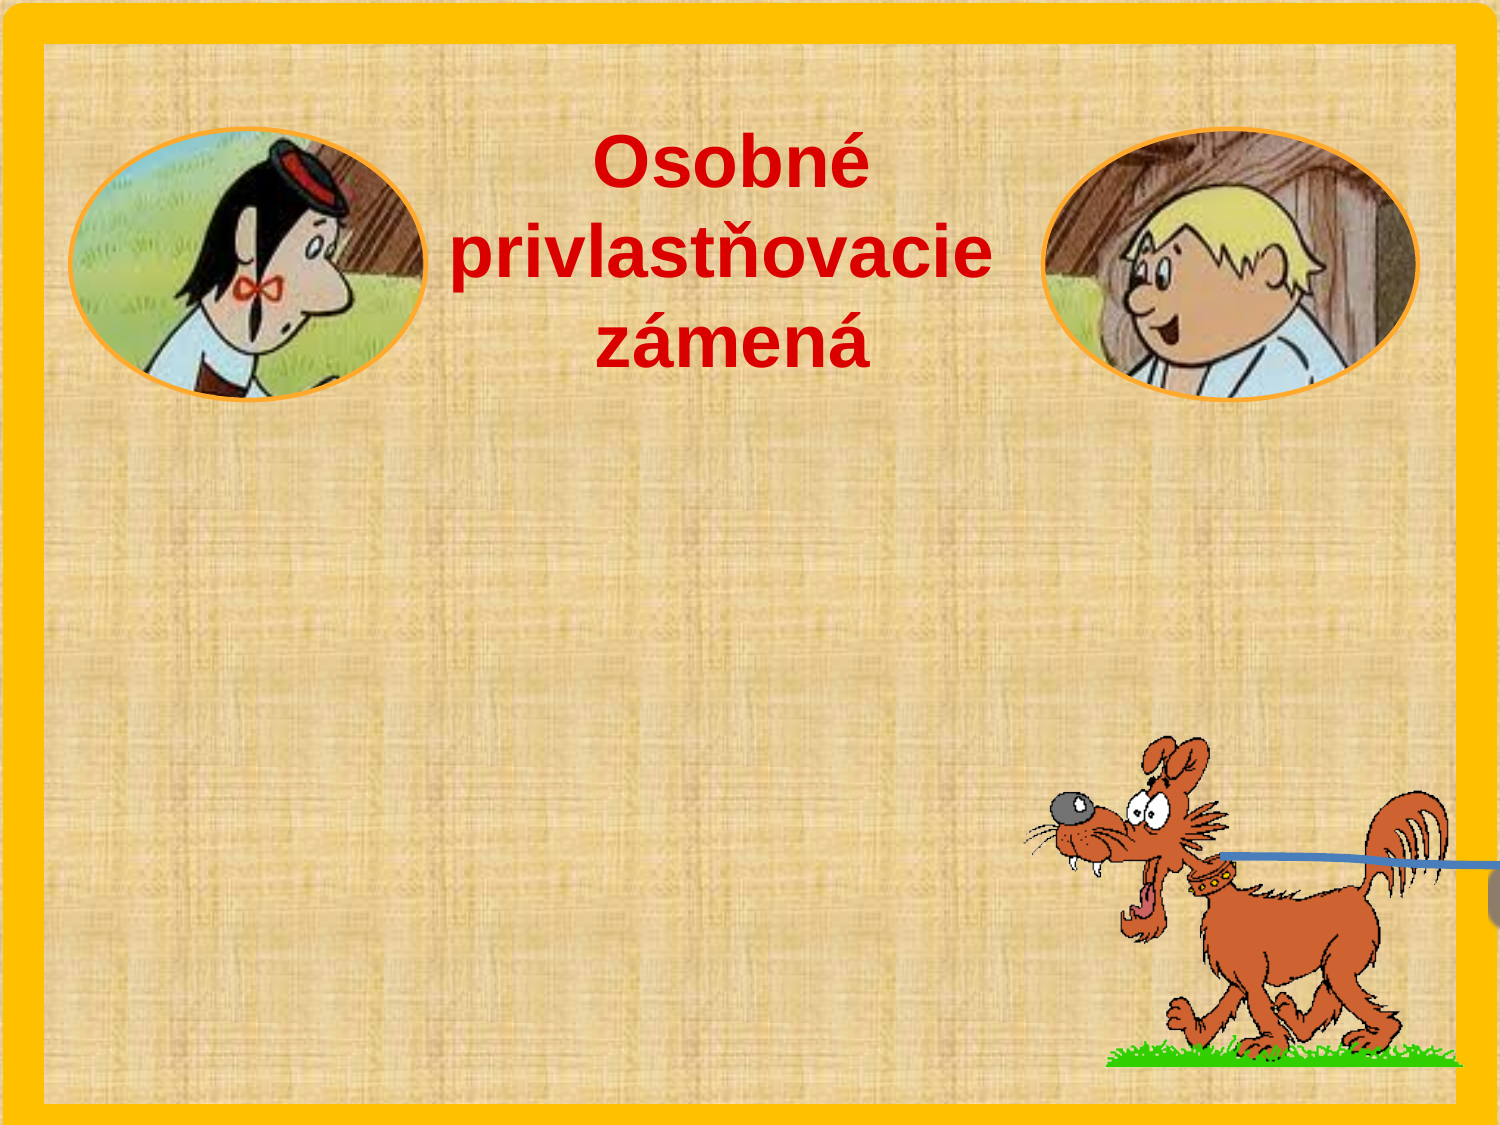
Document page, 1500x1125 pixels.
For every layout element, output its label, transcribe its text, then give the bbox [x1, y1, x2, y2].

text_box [1019, 515, 1500, 1069]
text_box [21, 21, 1479, 1125]
picture [70, 128, 426, 401]
picture [1479, 1069, 1500, 1125]
text_box Osobné privlastňovacie zámená [375, 105, 1090, 391]
picture [0, 0, 1500, 1125]
picture [1042, 128, 1419, 401]
